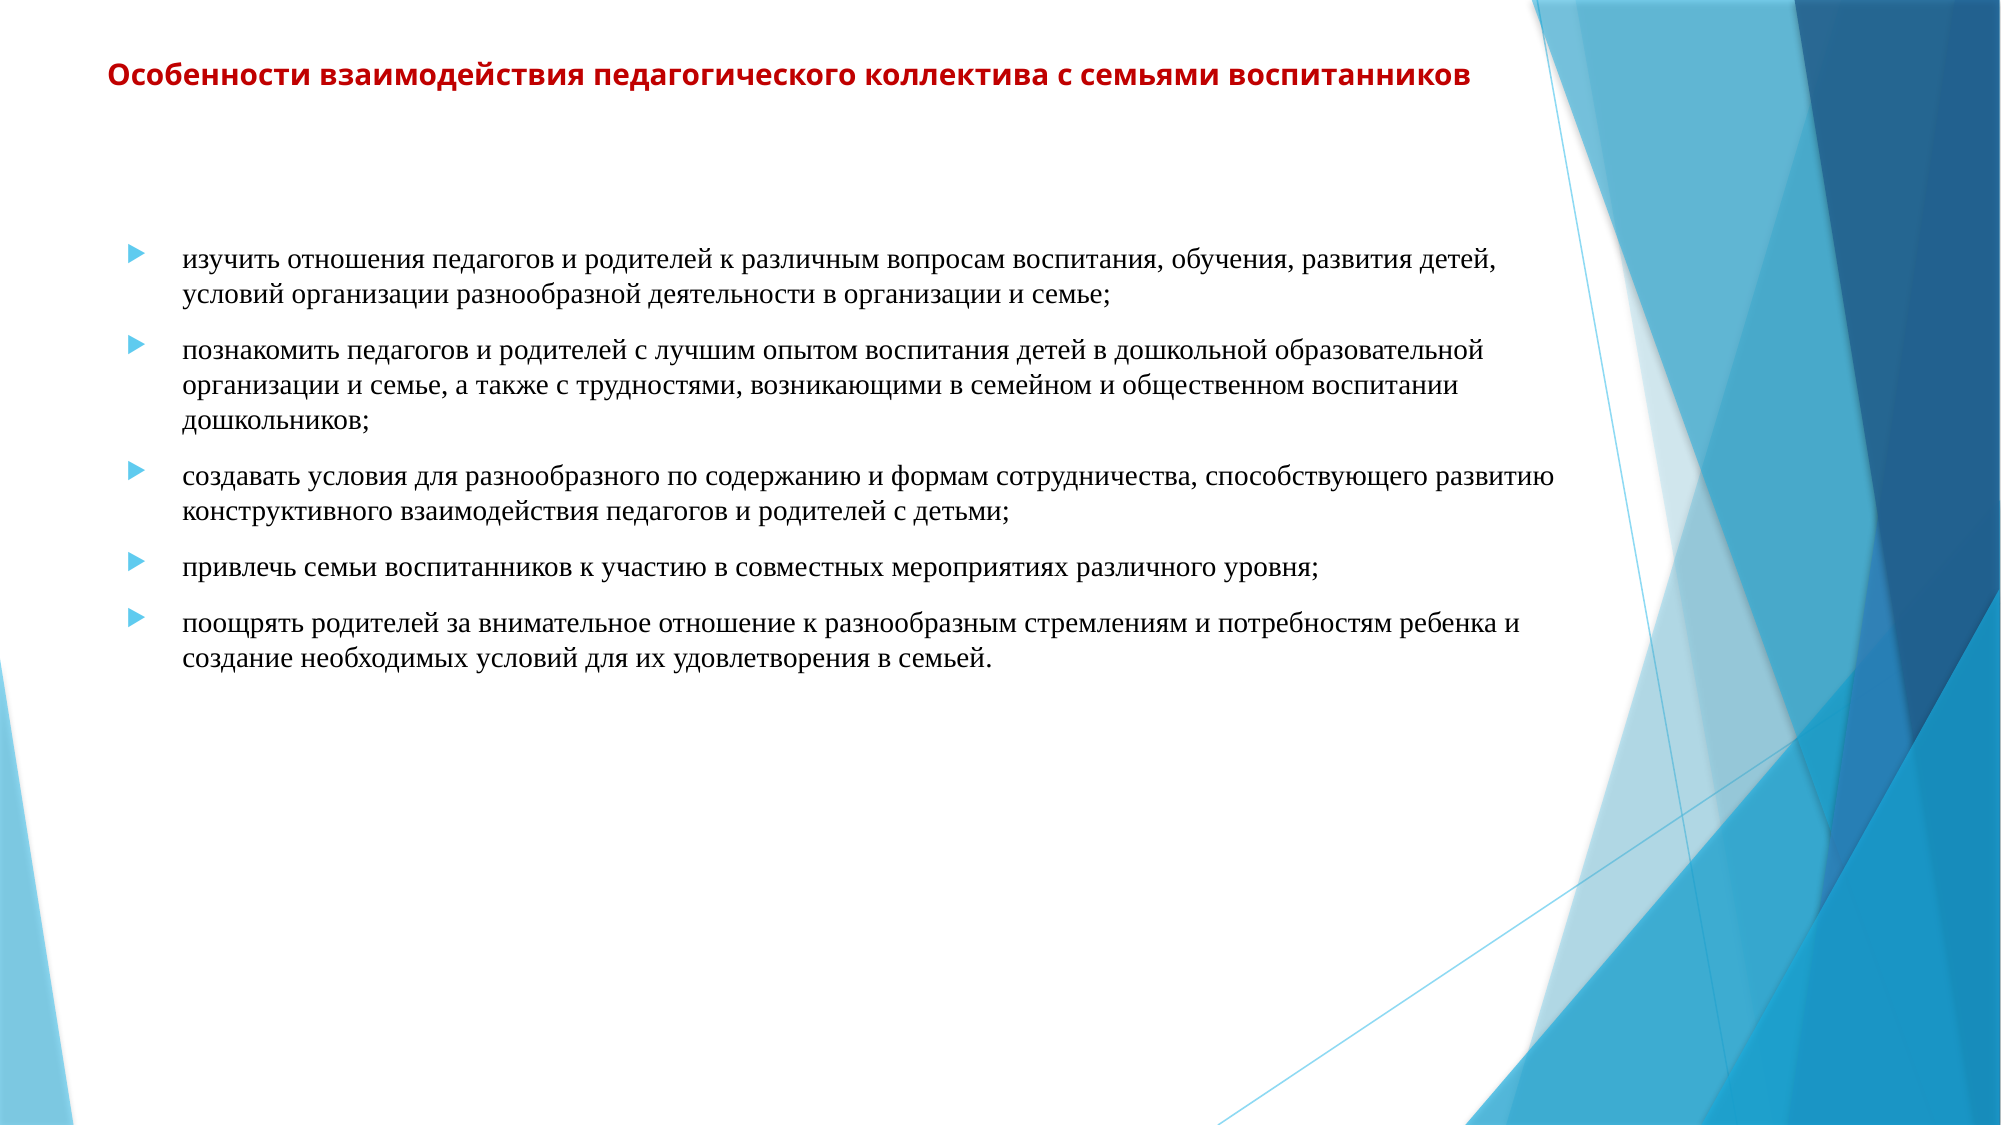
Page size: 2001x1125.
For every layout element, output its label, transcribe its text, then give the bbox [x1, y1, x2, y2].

title Особенности взаимодействия педагогического коллектива с семьями воспитанников [92, 47, 1503, 170]
list изучить отношения педагогов и родителей к различным вопросам воспитания, обучения, развития детей, условий организации разнообразной деятельности в организации и семье; познакомить педагогов и родителей с лучшим опытом воспитания детей в дошкольной образовательной организации и семье, а также с трудностями, возникающими в семейном и общественном воспитании дошкольников; создавать условия для разнообразного по содержанию и формам сотрудничества, способствующего развитию конструктивного взаимодействия педагогов и родителей с детьми; привлечь семьи воспитанников к участию в совместных мероприятиях различного уровня; поощрять родителей за внимательное отношение к разнообразным стремлениям и потребностям ребенка и создание необходимых условий для их удовлетворения в семьей. [111, 231, 1591, 1034]
